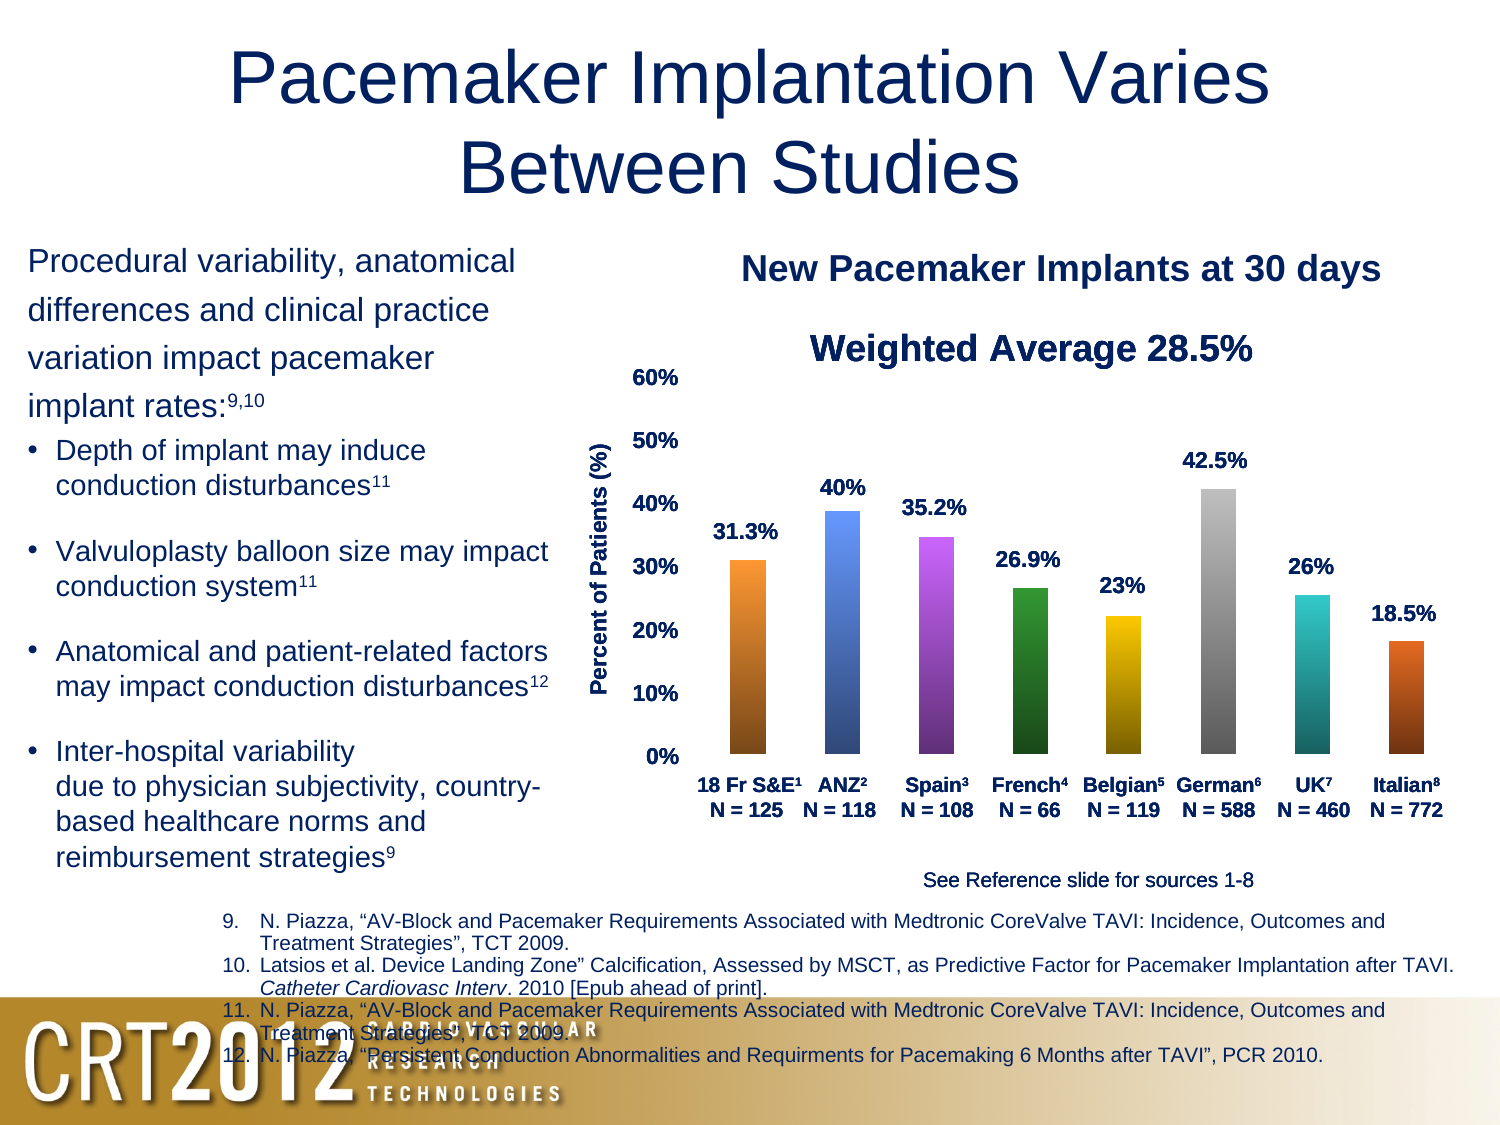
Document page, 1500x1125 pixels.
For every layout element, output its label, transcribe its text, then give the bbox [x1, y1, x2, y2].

text_box 42.5% [1182, 445, 1248, 473]
text_box 40% [632, 488, 679, 516]
text_box Spain3 N = 108 [900, 772, 974, 823]
text_box 26.9% [995, 545, 1061, 573]
text_box UK7 N = 460 [1277, 772, 1351, 823]
text_box [823, 509, 862, 756]
text_box [1104, 614, 1143, 756]
text_box 60% [632, 362, 679, 390]
text_box [1011, 586, 1050, 756]
text_box Italian8 N = 772 [1370, 772, 1444, 823]
text_box German6 N = 588 [1176, 772, 1262, 823]
text_box 0% [646, 741, 680, 770]
text_box Belgian5 N = 119 [1082, 772, 1165, 823]
text_box 9. N. Piazza, “AV-Block and Pacemaker Requirements Associated with Medtronic CoreValve TAVI: Incidence, Outcomes and Treatment Strategies”, TCT 2009. 10. Latsios et al. Device Landing Zone” Calcification, Assessed by MSCT, as Predictive Factor for Pacemaker Implantation after TAVI. Catheter Cardiovasc Interv. 2010 [Epub ahead of print]. 11. N. Piazza, “AV-Block and Pacemaker Requirements Associated with Medtronic CoreValve TAVI: Incidence, Outcomes and Treatment Strategies”, TCT 2009. 12. N. Piazza, “Persistent Conduction Abnormalities and Requirments for Pacemaking 6 Months after TAVI”, PCR 2010. [210, 902, 1500, 1075]
picture [0, 0, 1500, 1125]
text_box [728, 558, 768, 756]
text_box [1199, 487, 1238, 756]
text_box 20% [632, 615, 679, 644]
text_box 23% [1099, 570, 1146, 598]
text_box [917, 535, 956, 756]
text_box 30% [632, 551, 680, 579]
text_box 10% [632, 678, 679, 707]
text_box French4 N = 66 [991, 772, 1068, 823]
text_box 50% [632, 425, 679, 453]
text_box 40% [820, 472, 867, 500]
list Procedural variability, anatomical differences and clinical practice variation impact pacemaker implant rates:9,10 Depth of implant may induce conduction disturbances11 Valvuloplasty balloon size may impact conduction system11 Anatomical and patient-related factors may impact conduction disturbances12 Inter-hospital variability due to physician subjectivity, country-based healthcare norms and reimbursement strategies9 [12, 232, 579, 975]
text_box 18.5% [1371, 598, 1437, 627]
text_box ANZ2 N = 118 [803, 772, 882, 823]
text_box Weighted Average 28.5% [796, 321, 1267, 378]
text_box [1386, 639, 1426, 756]
title Pacemaker Implantation Varies Between Studies [75, 24, 1425, 213]
text_box See Reference slide for sources 1-8 [923, 867, 1255, 893]
text_box New Pacemaker Implants at 30 days [741, 244, 1383, 290]
text_box Percent of Patients (%) [583, 444, 611, 696]
text_box 18 Fr S&E1 N = 125 [697, 772, 802, 823]
text_box [1293, 593, 1332, 756]
text_box 35.2% [901, 492, 968, 521]
text_box 31.3% [713, 516, 779, 545]
text_box 26% [1288, 551, 1335, 579]
